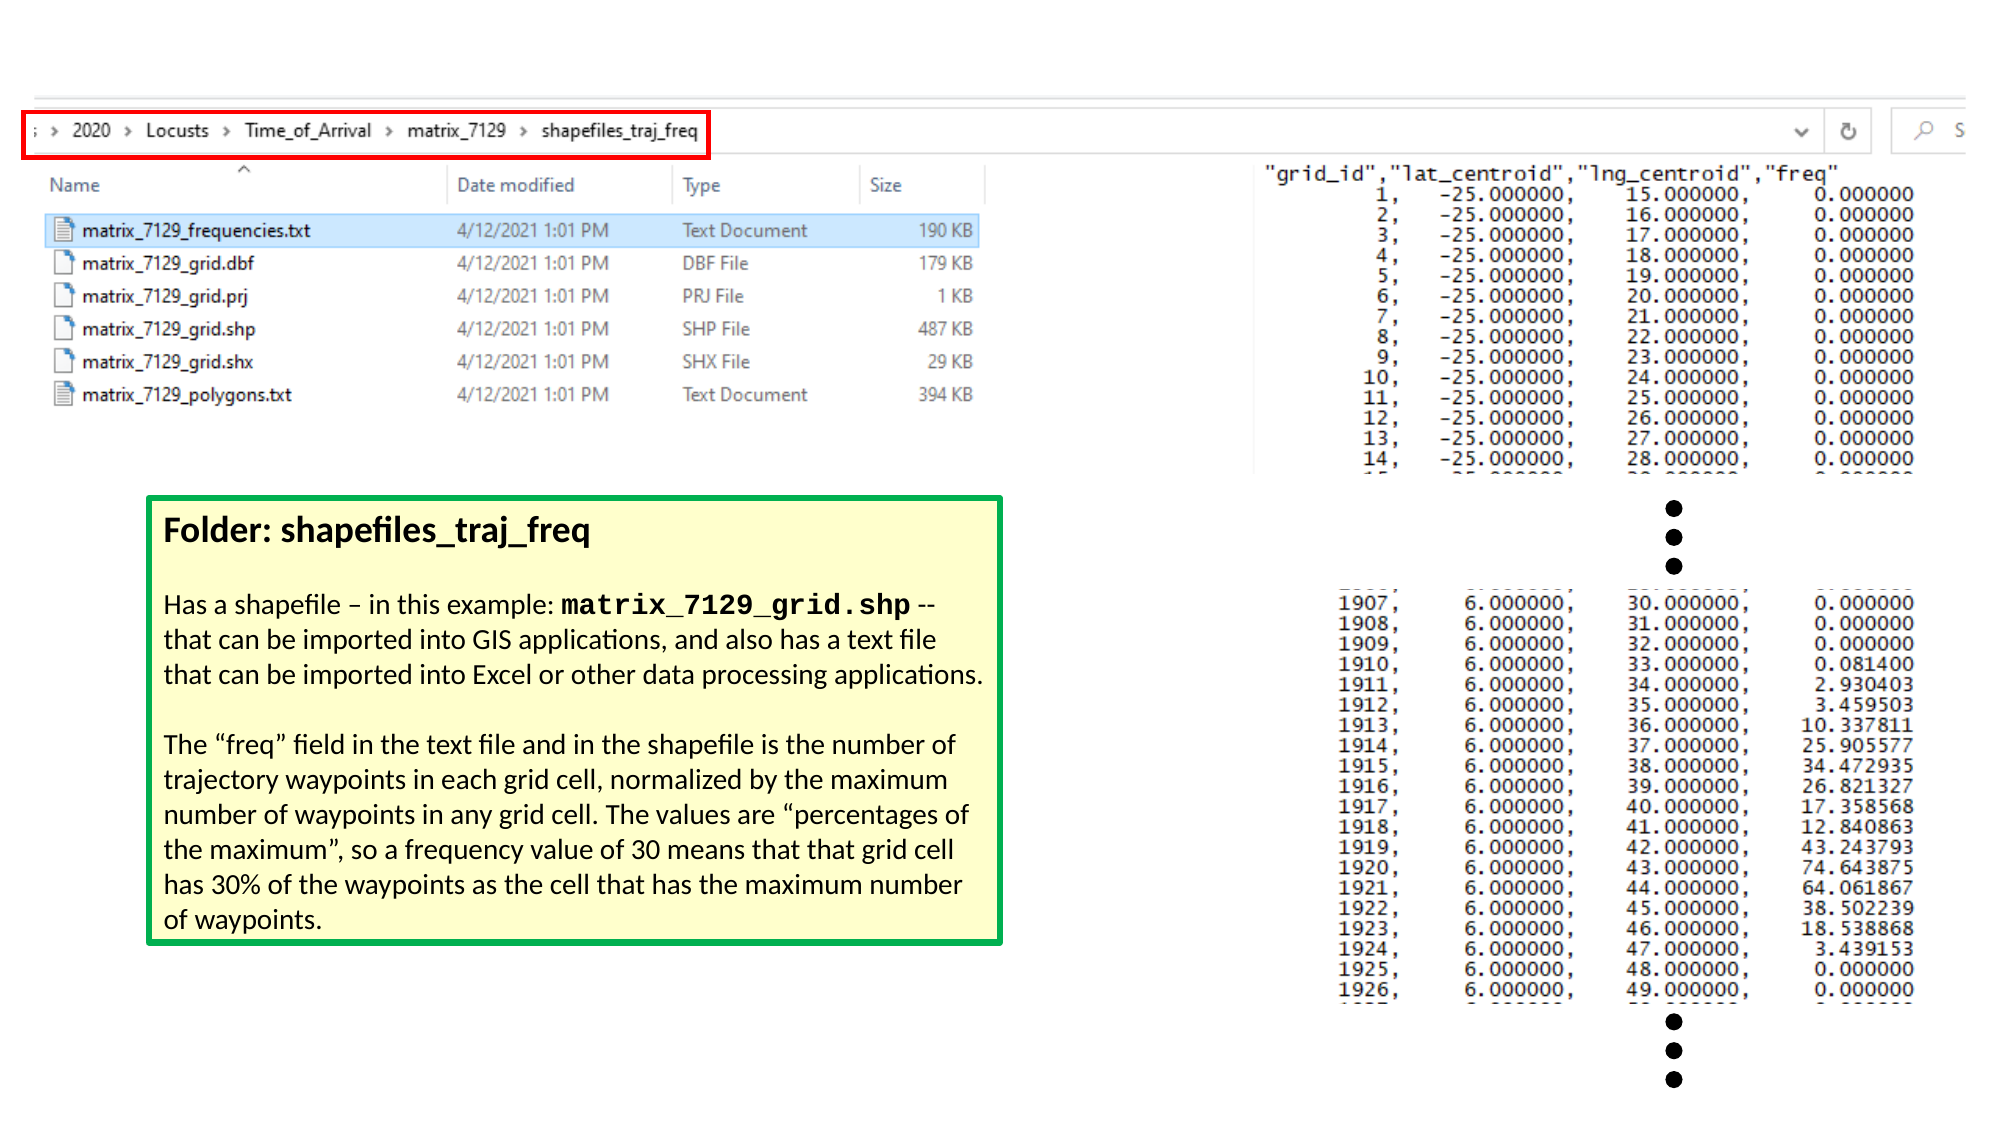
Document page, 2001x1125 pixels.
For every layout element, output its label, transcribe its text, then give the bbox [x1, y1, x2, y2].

text_box [23, 111, 34, 159]
text_box Folder: shapefiles_traj_freq Has a shapefile – in this example: matrix_7129_grid.shp -- that can be imported into GIS applications, and also has a text file that can be imported into Excel or other data processing applications. The “freq” field in the text file and in the shapefile is the number of trajectory waypoints in each grid cell, normalized by the maximum number of waypoints in any grid cell. The values are “percentages of the maximum”, so a frequency value of 30 means that that grid cell has 30% of the waypoints as the cell that has the maximum number of waypoints. [148, 498, 1000, 943]
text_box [1666, 501, 1682, 574]
picture [1307, 589, 1949, 1004]
picture [34, 95, 1966, 474]
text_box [1666, 1014, 1682, 1088]
